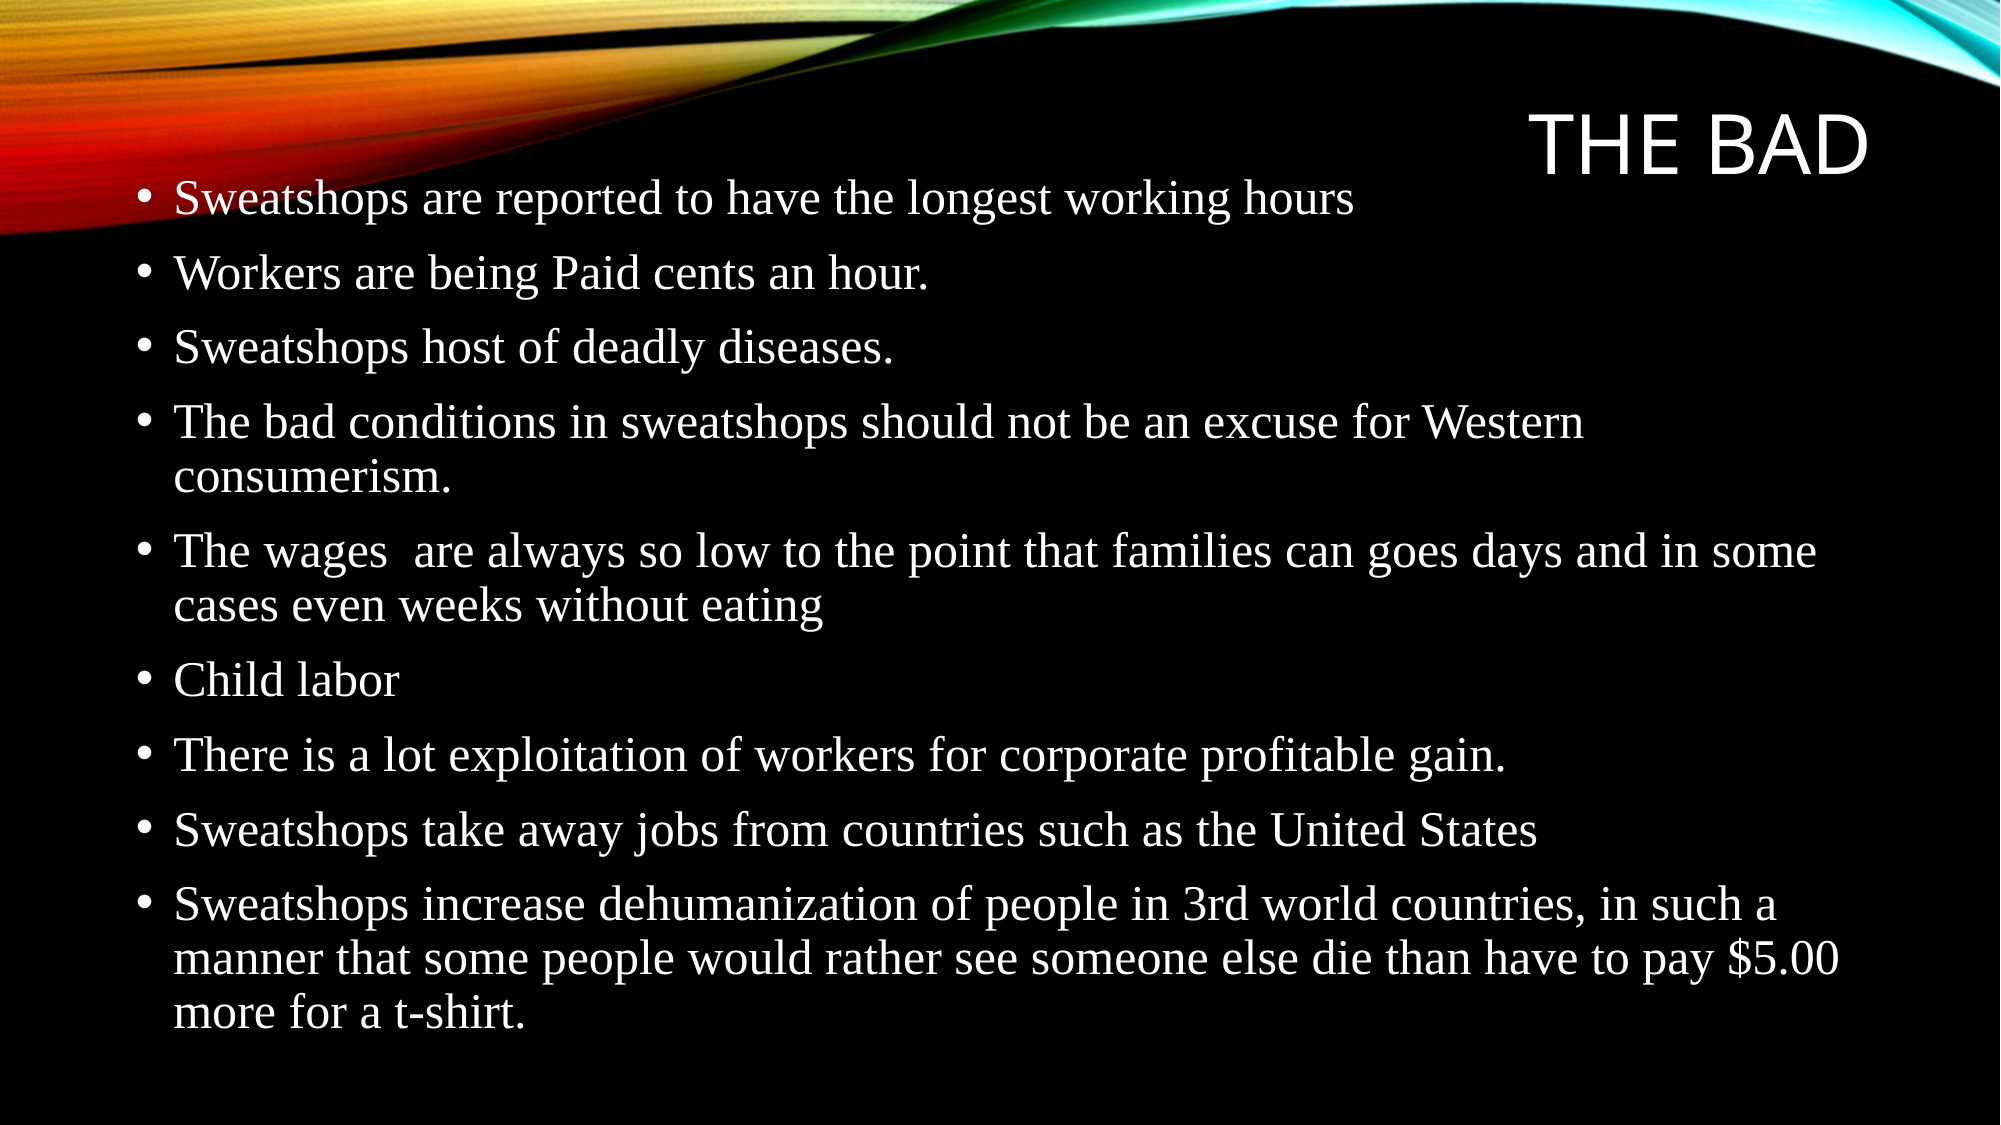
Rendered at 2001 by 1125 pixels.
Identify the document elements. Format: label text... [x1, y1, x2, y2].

list Sweatshops are reported to have the longest working hours Workers are being Paid cents an hour. Sweatshops host of deadly diseases. The bad conditions in sweatshops should not be an excuse for Western consumerism. The wages are always so low to the point that families can goes days and in some cases even weeks without eating Child labor There is a lot exploitation of workers for corporate profitable gain. Sweatshops take away jobs from countries such as the United States Sweatshops increase dehumanization of people in 3rd world countries, in such a manner that some people would rather see someone else die than have to pay $5.00 more for a t-shirt. [120, 163, 1896, 1104]
title The bad [474, 42, 1888, 163]
picture [0, 0, 2000, 237]
